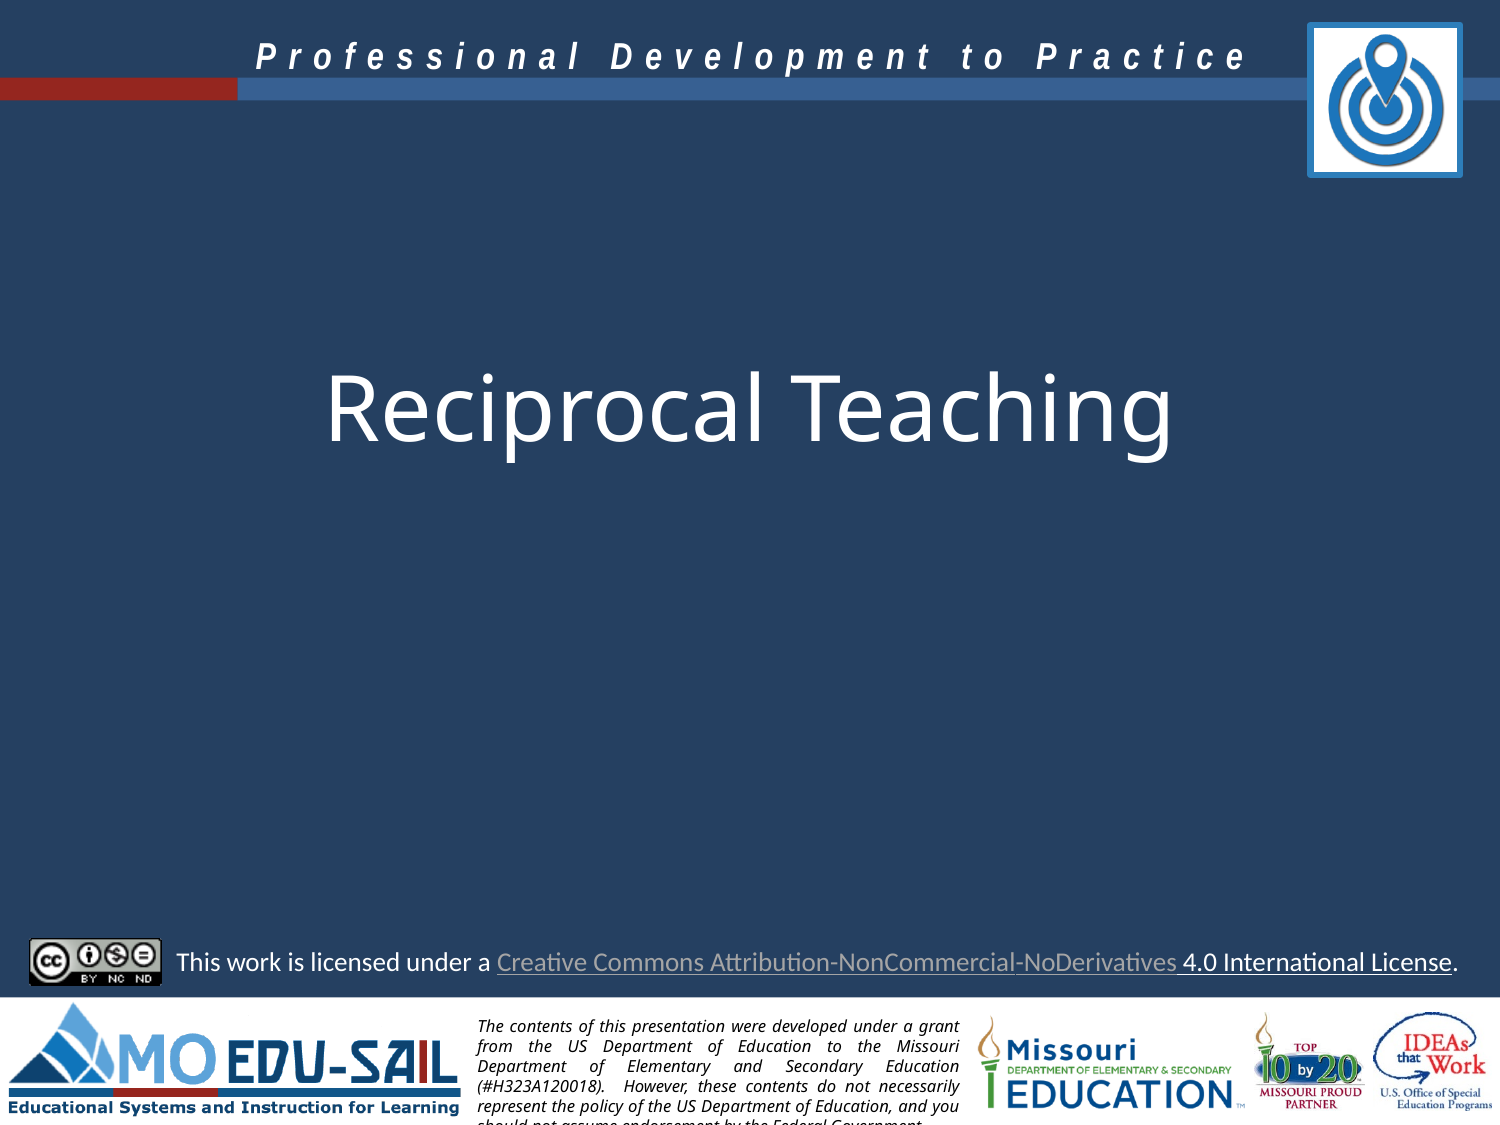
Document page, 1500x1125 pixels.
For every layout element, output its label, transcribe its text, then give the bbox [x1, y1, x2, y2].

picture [1254, 1012, 1365, 1111]
picture [8, 998, 475, 1120]
picture [975, 1012, 1247, 1111]
picture [1279, 32, 1469, 168]
picture [29, 938, 162, 986]
picture [1373, 1012, 1492, 1111]
title Reciprocal Teaching [112, 283, 1388, 525]
text_box This work is licensed under a Creative Commons Attribution-NonCommercial-NoDerivatives 4.0 International License. [161, 937, 1500, 985]
